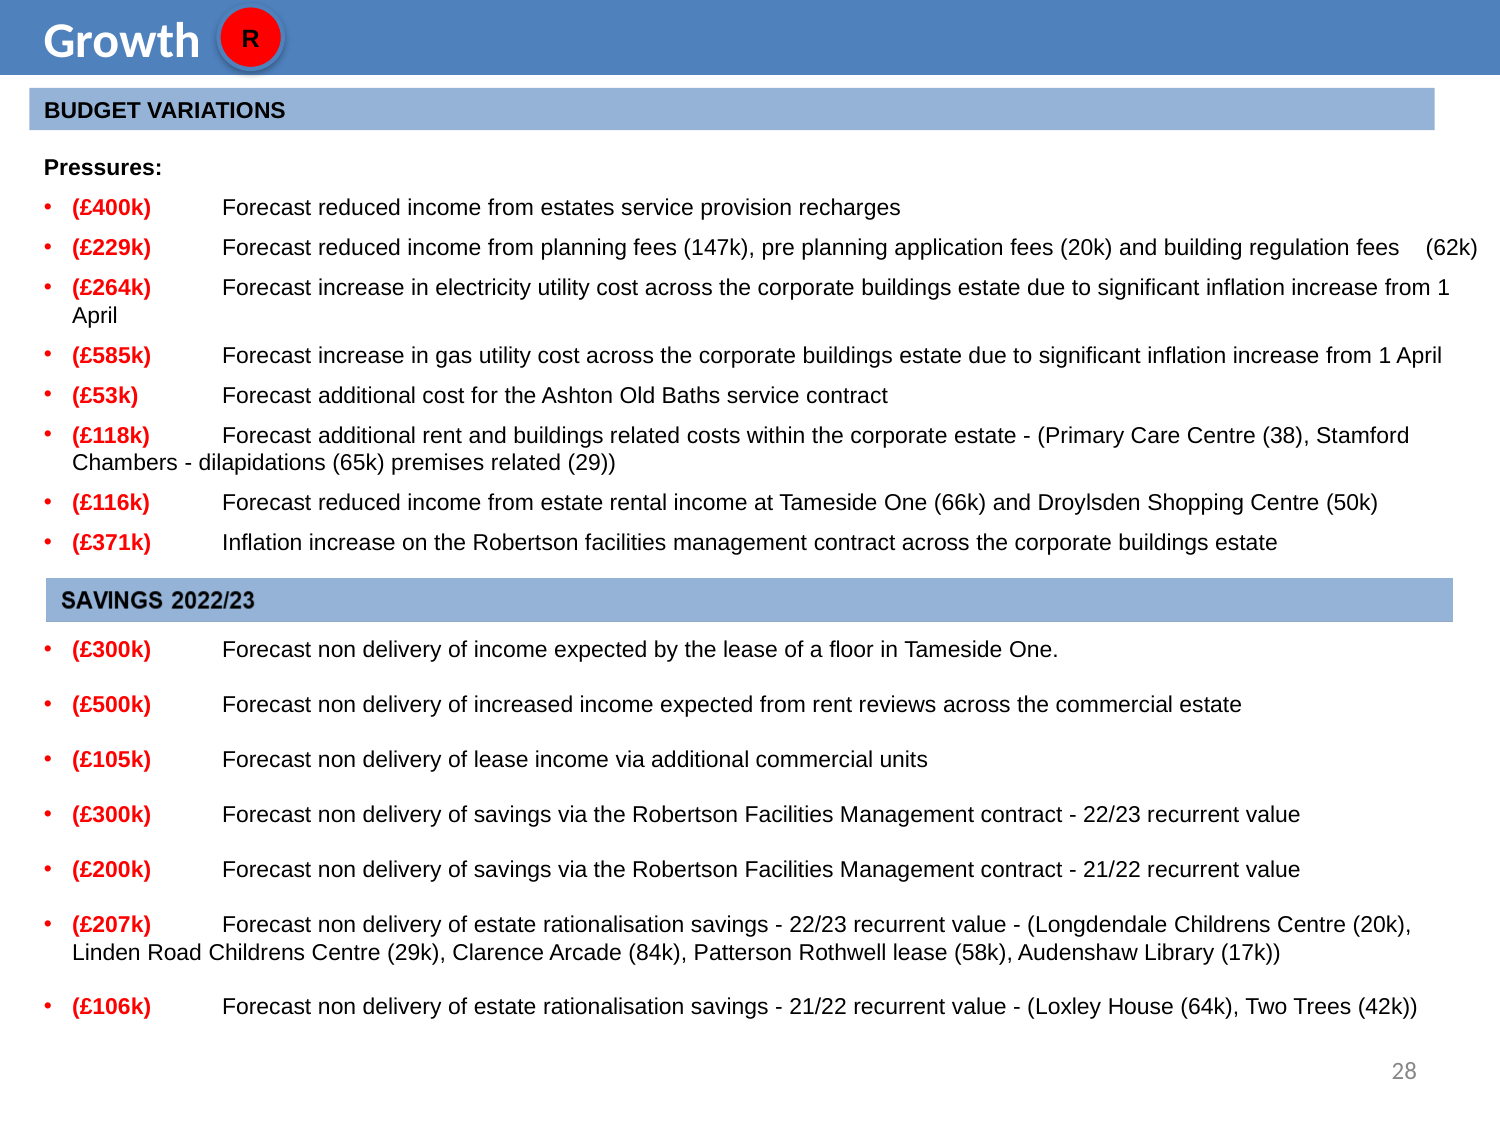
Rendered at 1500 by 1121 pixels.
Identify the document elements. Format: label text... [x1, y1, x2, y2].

picture [46, 577, 1453, 628]
text_box (£300k) Forecast non delivery of income expected by the lease of a floor in Tameside One. (£500k) Forecast non delivery of increased income expected from rent reviews across the commercial estate (£105k) Forecast non delivery of lease income via additional commercial units (£300k) Forecast non delivery of savings via the Robertson Facilities Management contract - 22/23 recurrent value (£200k) Forecast non delivery of savings via the Robertson Facilities Management contract - 21/22 recurrent value (£207k) Forecast non delivery of estate rationalisation savings - 22/23 recurrent value - (Longdendale Childrens Centre (20k), Linden Road Childrens Centre (29k), Clarence Arcade (84k), Patterson Rothwell lease (58k), Audenshaw Library (17k)) (£106k) Forecast non delivery of estate rationalisation savings - 21/22 recurrent value - (Loxley House (64k), Two Trees (42k)) [29, 627, 1453, 1055]
text_box Growth [0, 0, 1500, 75]
text_box R [218, 5, 283, 69]
text_box Pressures: (£400k) Forecast reduced income from estates service provision recharges (£229k) Forecast reduced income from planning fees (147k), pre planning application fees (20k) and building regulation fees (62k) (£264k) Forecast increase in electricity utility cost across the corporate buildings estate due to significant inflation increase from 1 April (£585k) Forecast increase in gas utility cost across the corporate buildings estate due to significant inflation increase from 1 April (£53k) Forecast additional cost for the Ashton Old Baths service contract (£118k) Forecast additional rent and buildings related costs within the corporate estate - (Primary Care Centre (38), Stamford Chambers - dilapidations (65k) premises related (29)) (£116k) Forecast reduced income from estate rental income at Tameside One (66k) and Droylsden Shopping Centre (50k) (£371k) Inflation increase on the Robertson facilities management contract across the corporate buildings estate [29, 145, 1500, 563]
slide_number 28 [1382, 1055, 1426, 1093]
text_box BUDGET VARIATIONS [29, 87, 1435, 131]
